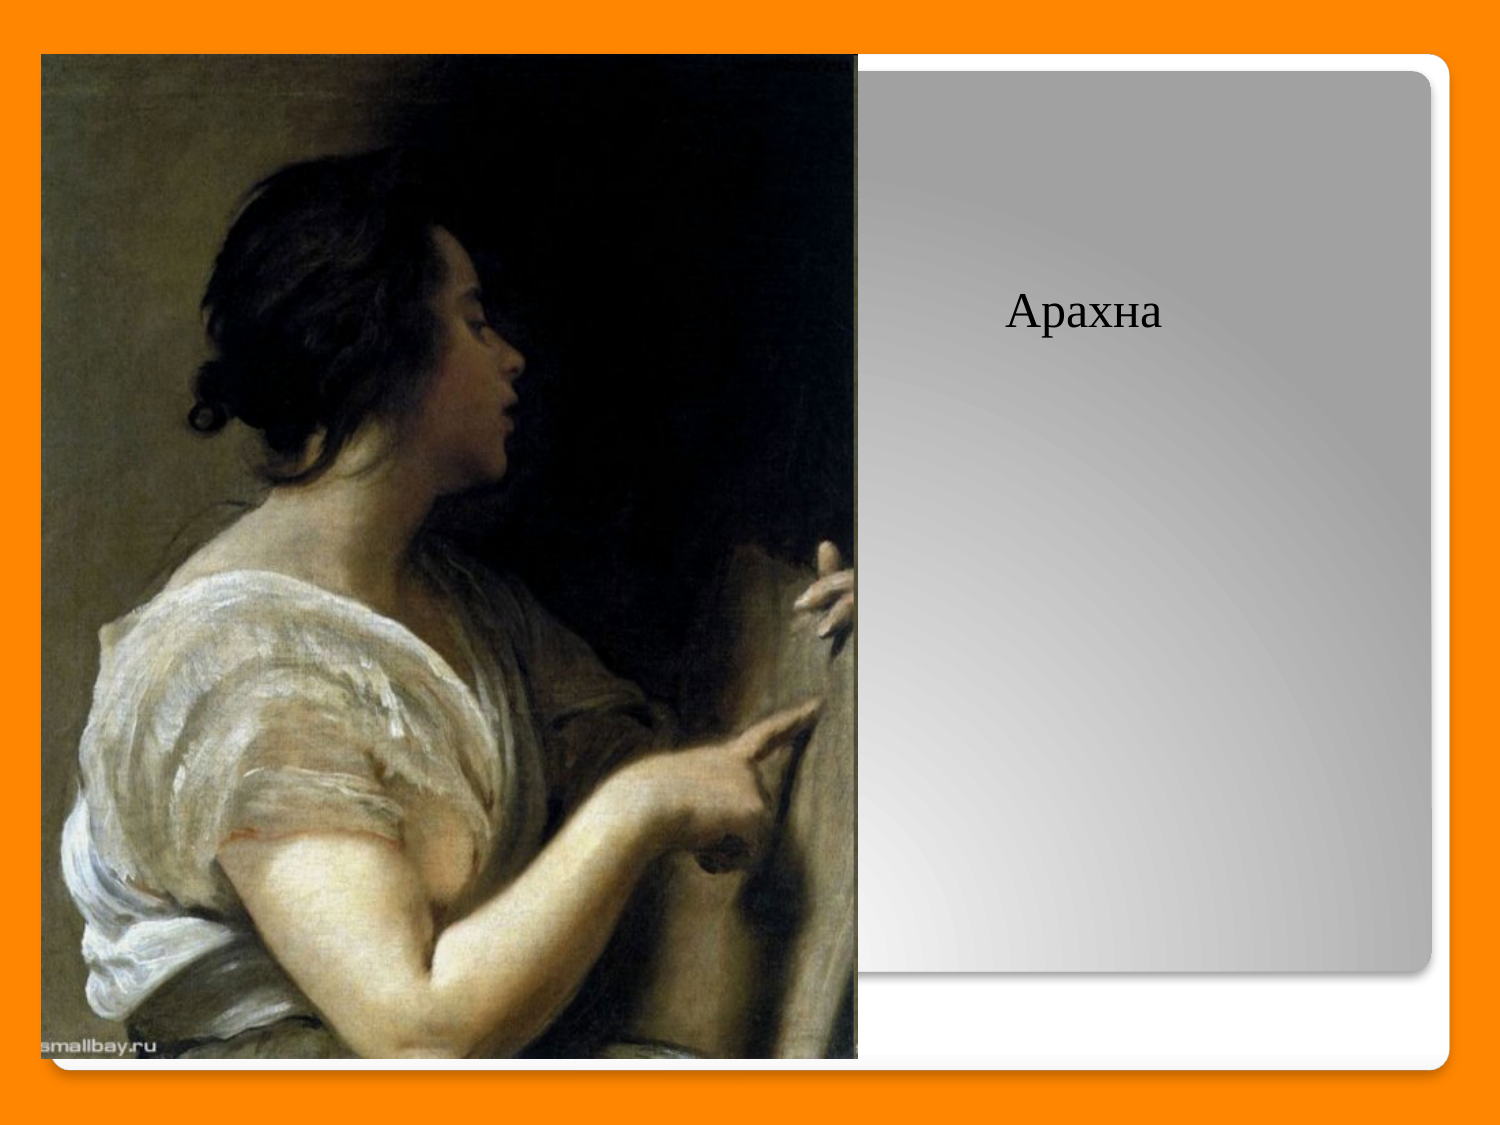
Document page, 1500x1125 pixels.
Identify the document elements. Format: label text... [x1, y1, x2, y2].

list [40, 54, 859, 1060]
list Арахна [866, 262, 1425, 1006]
